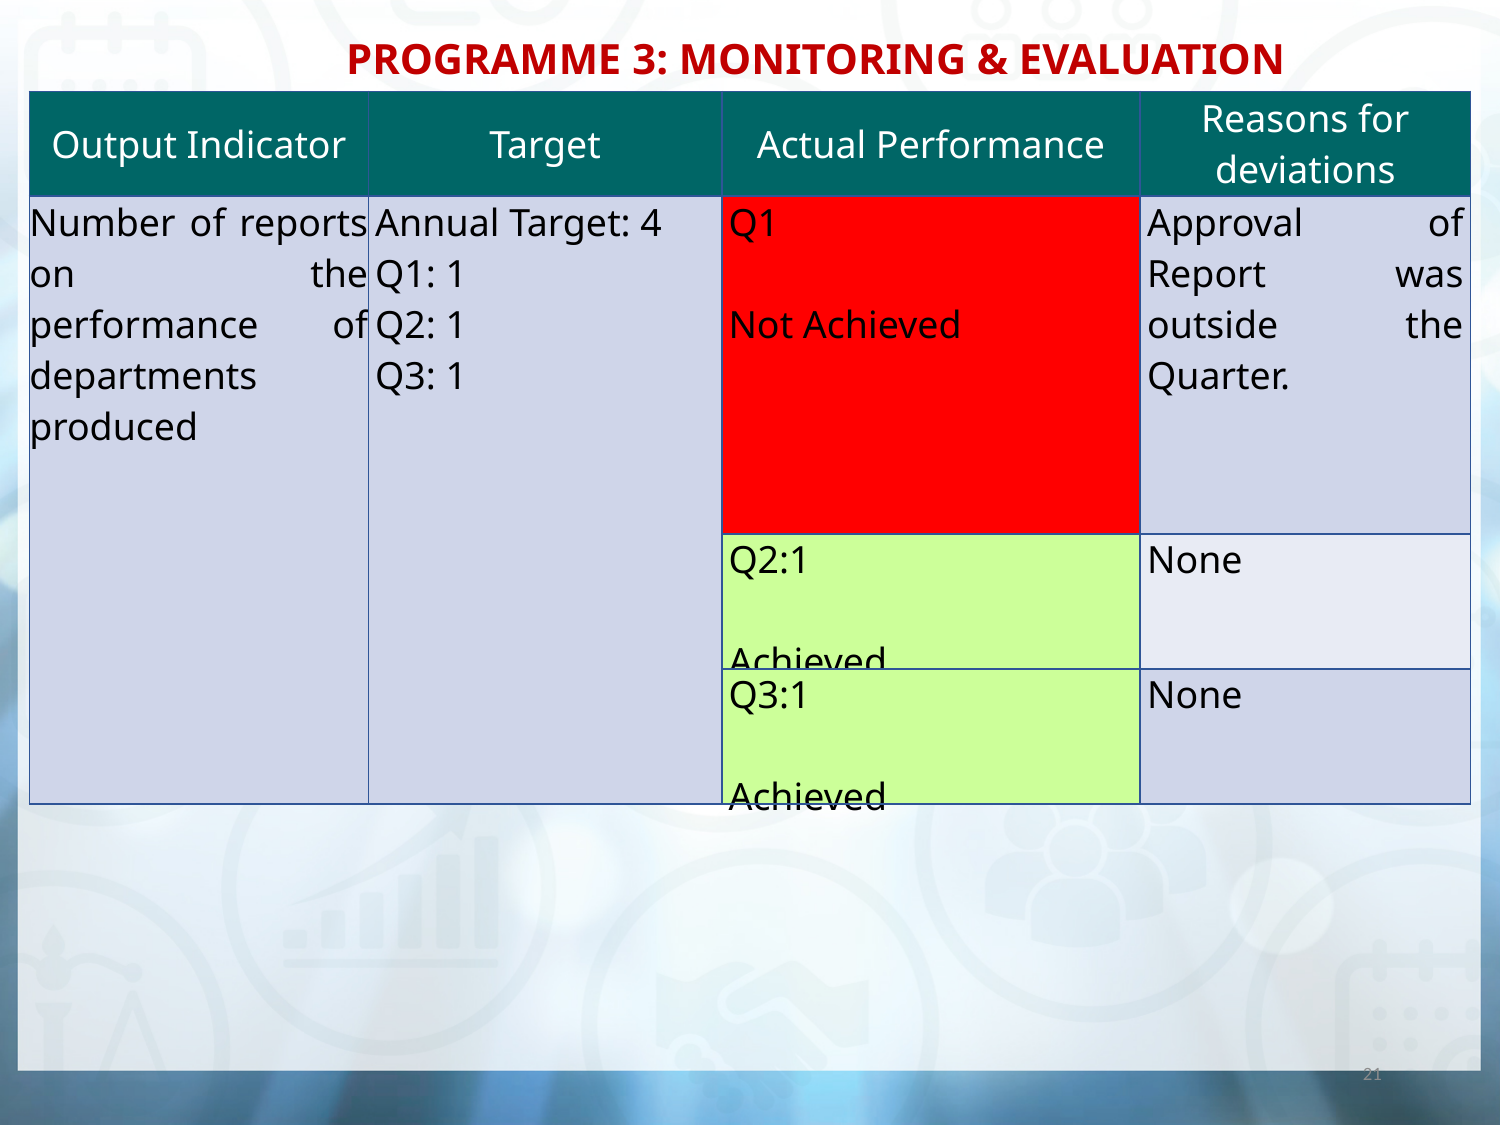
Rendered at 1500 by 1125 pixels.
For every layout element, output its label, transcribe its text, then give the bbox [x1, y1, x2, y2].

slide_number 21 [1059, 1042, 1397, 1103]
table_cell Number of reports on the performance of departments produced [30, 197, 368, 803]
title PROGRAMME 3: MONITORING & EVALUATION [183, 0, 1459, 91]
table_cell Q1 Not Achieved [723, 197, 1139, 533]
table_header Reasons for deviations [1141, 92, 1470, 195]
table_cell None [1141, 670, 1470, 803]
picture [0, 0, 1500, 1125]
table_cell None [1141, 535, 1470, 668]
table_cell Annual Target: 4 Q1: 1 Q2: 1 Q3: 1 [369, 197, 721, 803]
table_header Target [369, 92, 721, 195]
table_cell Q2:1 Achieved [723, 535, 1139, 668]
table_cell Approval of Report was outside the Quarter. [1141, 197, 1470, 533]
table_header Output Indicator [30, 92, 368, 195]
table_header Actual Performance [723, 92, 1139, 195]
table_cell Q3:1 Achieved [723, 670, 1139, 803]
